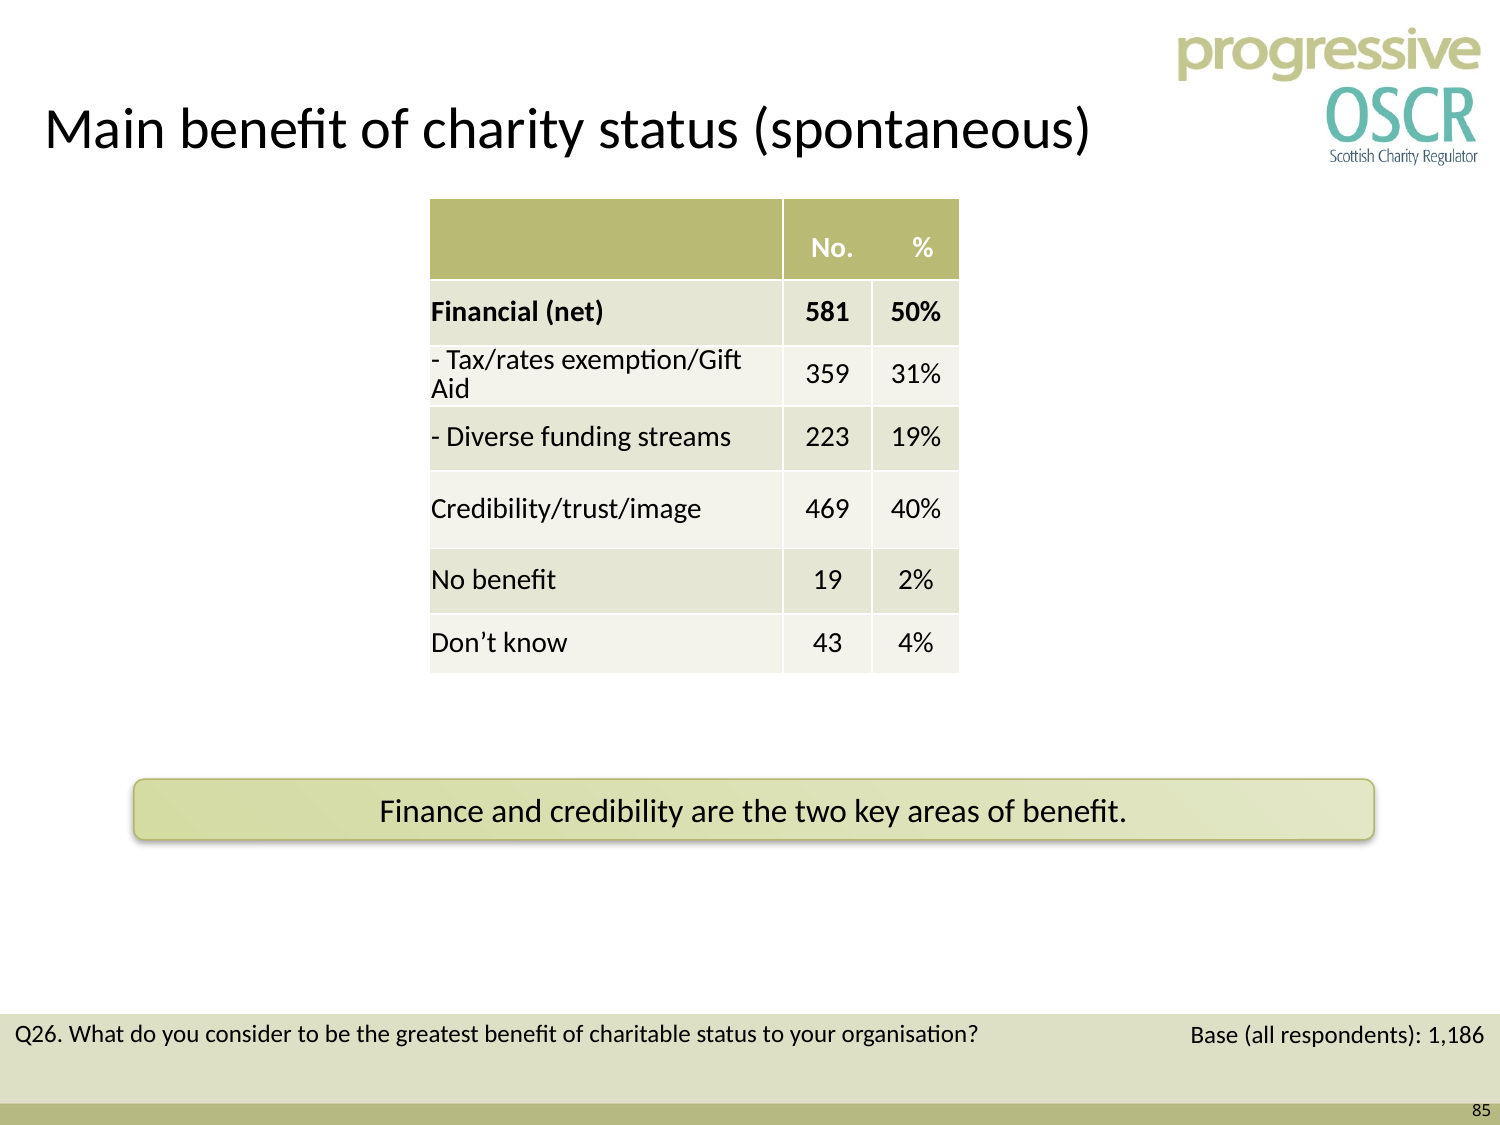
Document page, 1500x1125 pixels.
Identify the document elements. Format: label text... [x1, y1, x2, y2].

table_cell No benefit [430, 549, 782, 613]
table_cell 359 [784, 347, 871, 405]
table_cell 581 [784, 281, 871, 345]
text_box Finance and credibility are the two key areas of benefit. [133, 778, 1375, 841]
table_cell 50% [873, 281, 959, 345]
table_cell 469 [784, 472, 871, 548]
table_cell 43 [784, 615, 871, 673]
text_box Q26. What do you consider to be the greatest benefit of charitable status to your organisation? [0, 1010, 1063, 1056]
title Main benefit of charity status (spontaneous) [29, 66, 1201, 254]
table_cell Don’t know [430, 615, 782, 673]
table_cell Financial (net) [430, 281, 782, 345]
table_cell Credibility/trust/image [430, 472, 782, 548]
table_cell - Diverse funding streams [430, 407, 782, 470]
picture [1175, 23, 1483, 166]
table_cell 19% [873, 407, 959, 470]
table_cell 2% [873, 549, 959, 613]
picture [0, 1056, 1500, 1125]
text_box Base (all respondents): 1,186 [224, 1011, 1500, 1056]
table_cell 40% [873, 472, 959, 548]
table_cell 19 [784, 549, 871, 613]
table_header [430, 199, 782, 279]
table_cell - Tax/rates exemption/Gift Aid [430, 347, 782, 405]
table_cell 4% [873, 615, 959, 673]
slide_number 85 [1156, 1081, 1500, 1125]
table_header No. % [784, 199, 959, 279]
table_cell 31% [873, 347, 959, 405]
table_cell 223 [784, 407, 871, 470]
